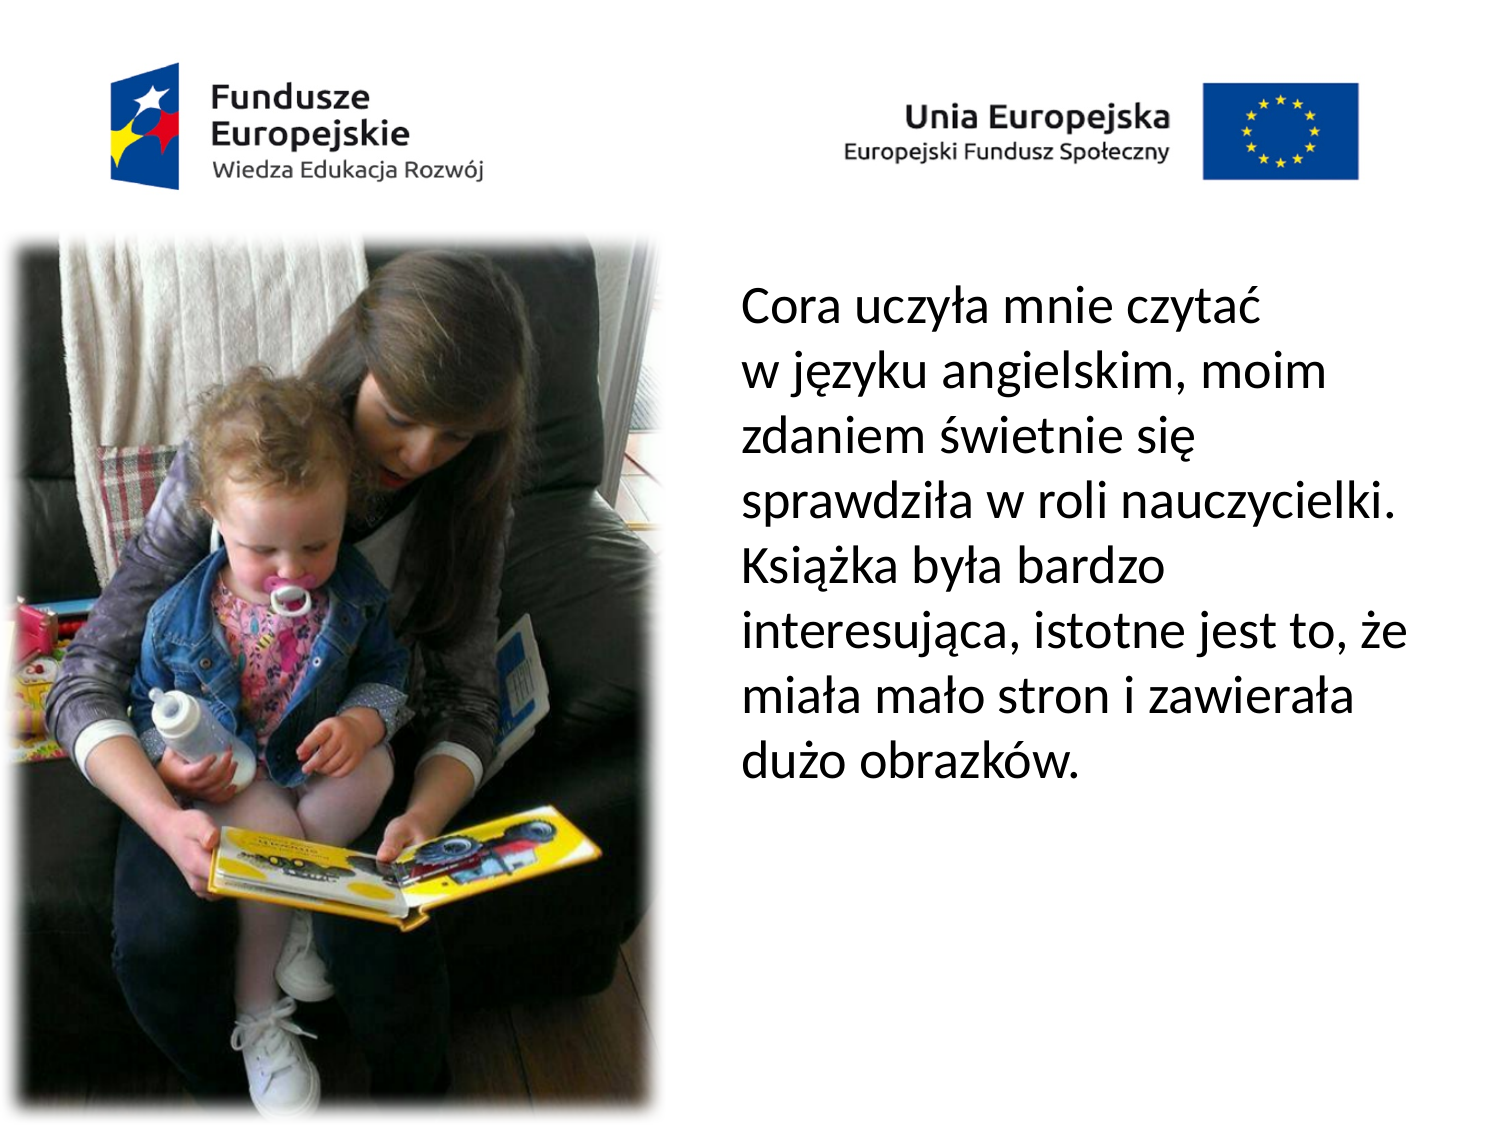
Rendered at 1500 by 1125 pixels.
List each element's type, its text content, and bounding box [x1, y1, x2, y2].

text_box Cora uczyła mnie czytać w języku angielskim, moim zdaniem świetnie się sprawdziła w roli nauczycielki. Książka była bardzo interesująca, istotne jest to, że miała mało stron i zawierała dużo obrazków. [726, 262, 1425, 1067]
text_box [669, 45, 1425, 233]
picture [76, 30, 1400, 220]
picture [0, 229, 668, 1125]
